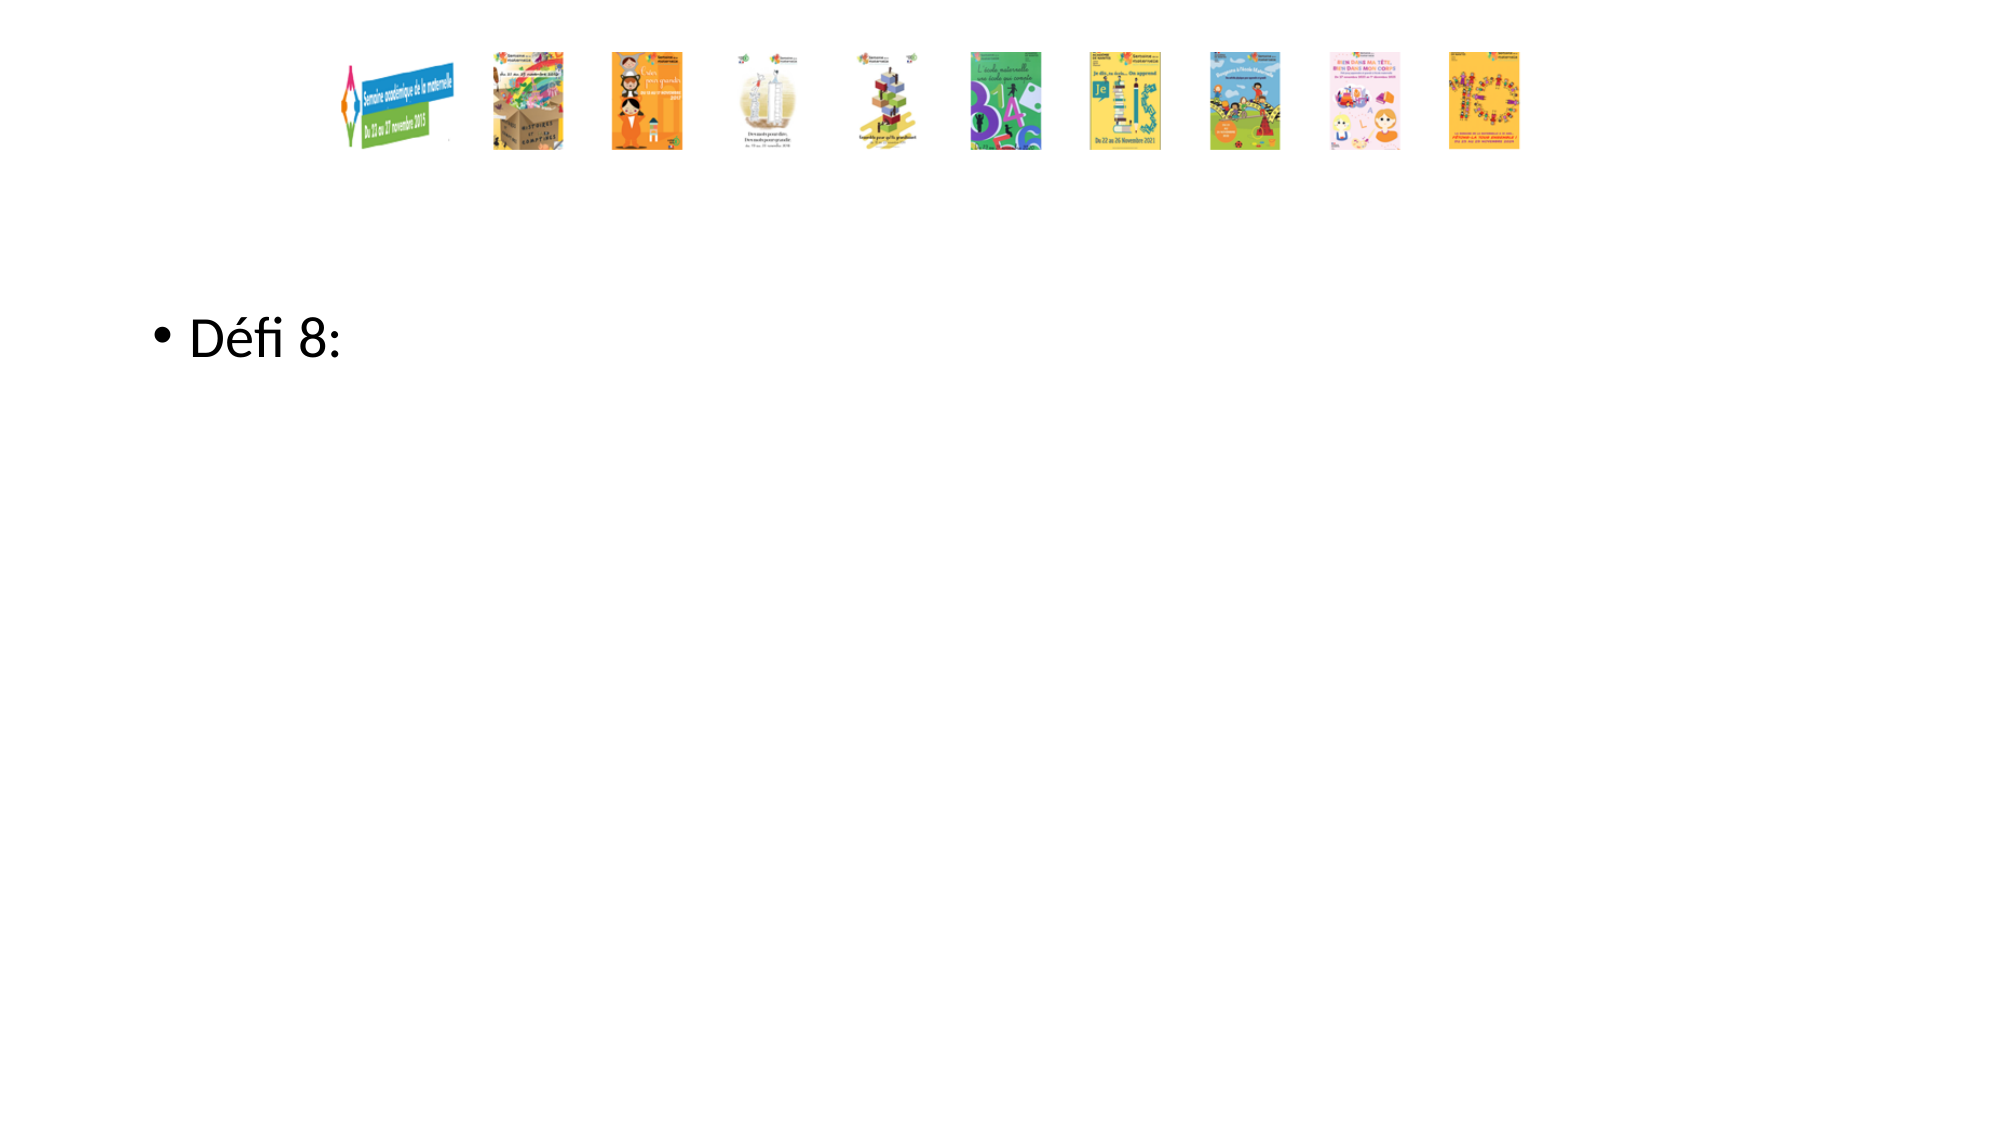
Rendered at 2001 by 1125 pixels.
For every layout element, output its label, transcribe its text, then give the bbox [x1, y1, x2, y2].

picture [338, 52, 1529, 151]
list Défi 8: [137, 299, 1863, 1014]
